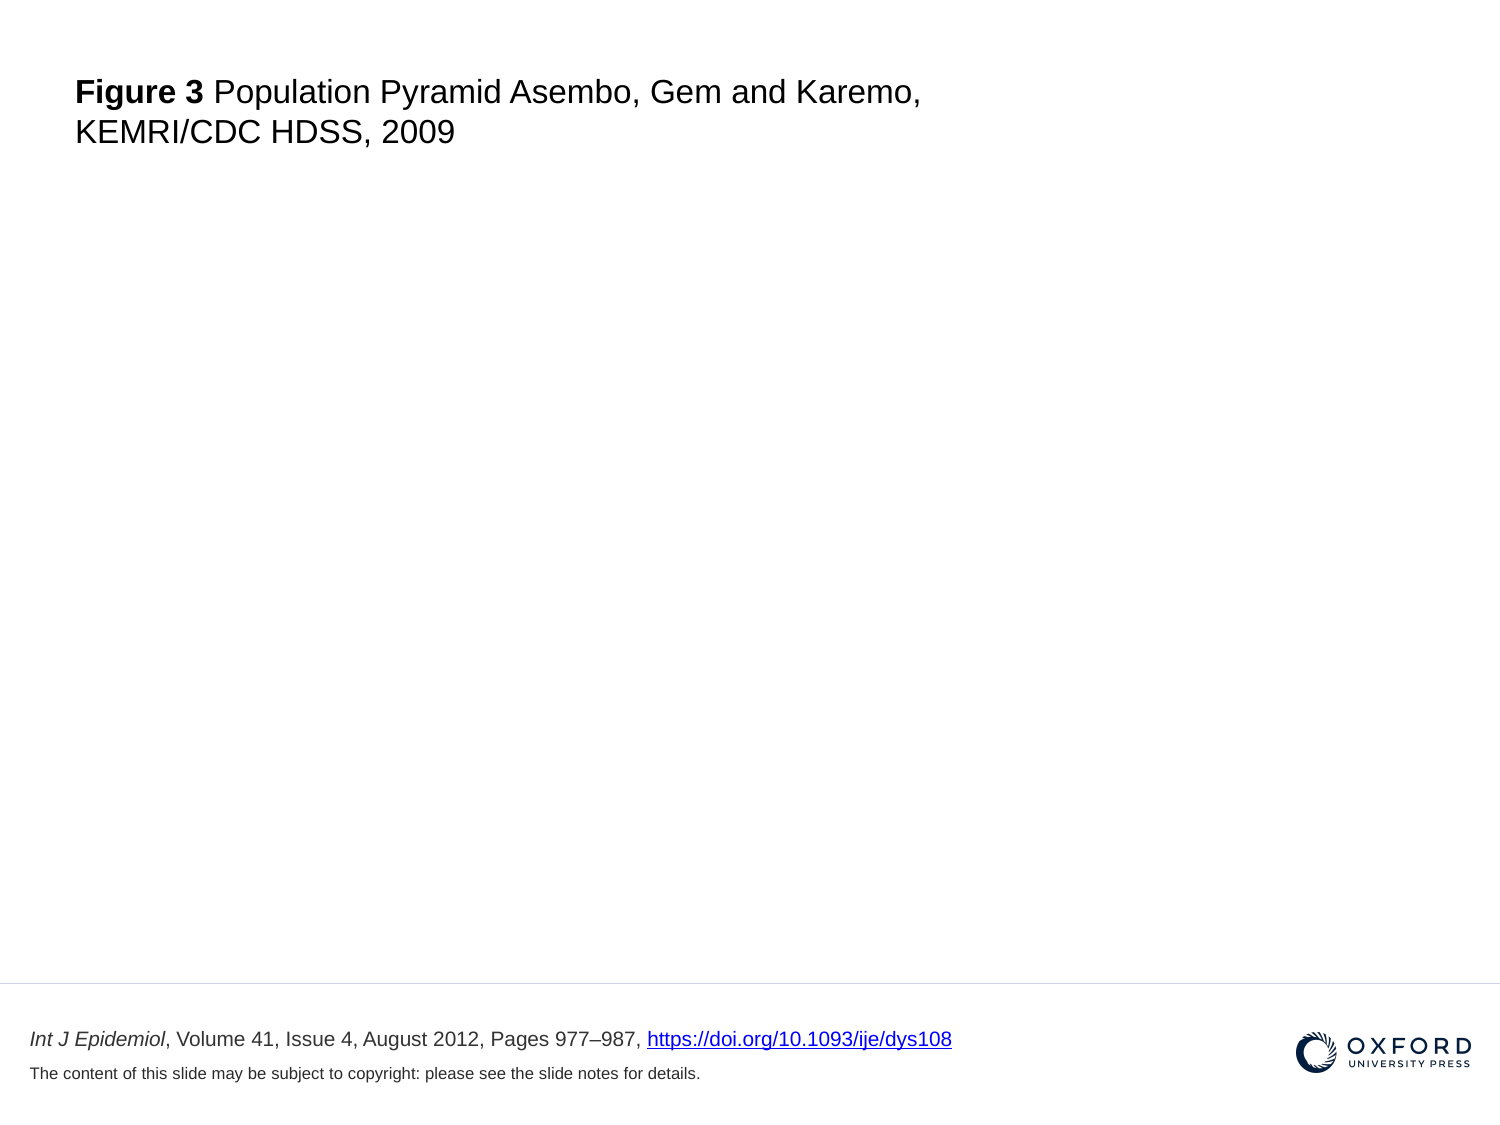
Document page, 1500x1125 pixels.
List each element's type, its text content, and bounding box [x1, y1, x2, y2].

title Figure 3 Population Pyramid Asembo, Gem and Karemo, KEMRI/CDC HDSS, 2009 [75, 69, 1078, 171]
footer Int J Epidemiol, Volume 41, Issue 4, August 2012, Pages 977–987, https://doi.org/10.1093/ije/dys108 The content of this slide may be subject to copyright: please see the slide notes for details. [0, 983, 1260, 1125]
picture [1296, 1032, 1471, 1073]
